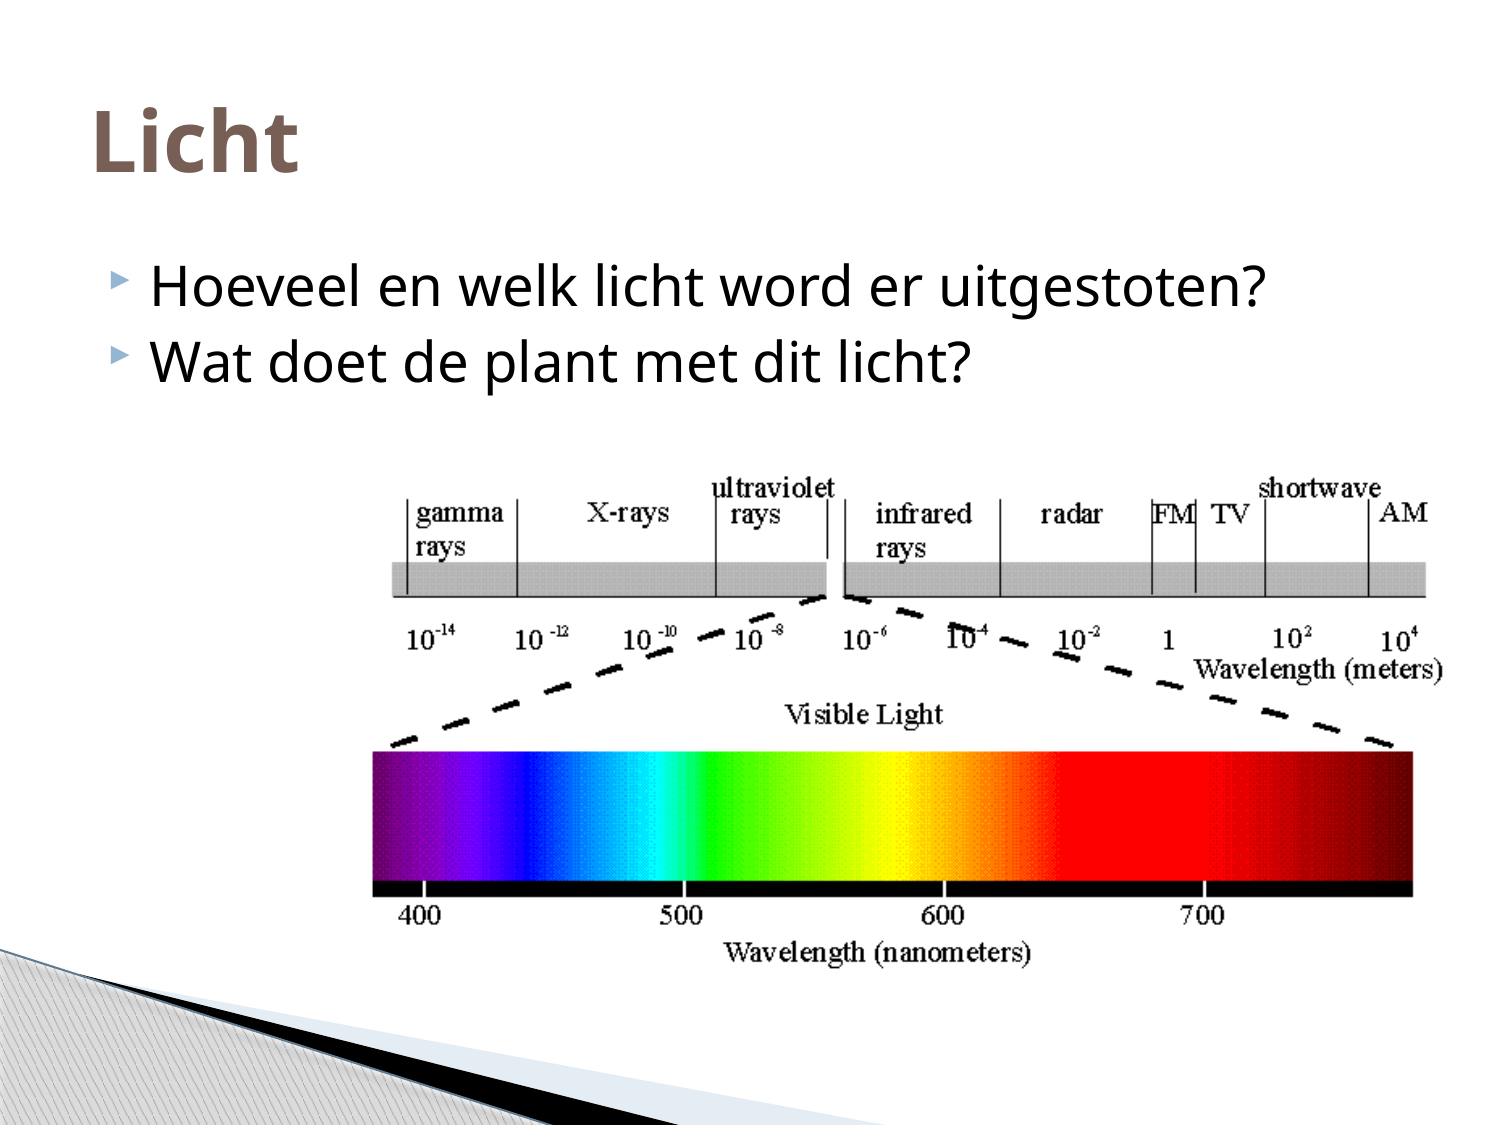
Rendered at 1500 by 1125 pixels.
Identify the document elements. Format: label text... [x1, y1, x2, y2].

title Licht [75, 45, 1425, 233]
picture [359, 467, 1444, 988]
list Hoeveel en welk licht word er uitgestoten? Wat doet de plant met dit licht? [75, 243, 1425, 986]
